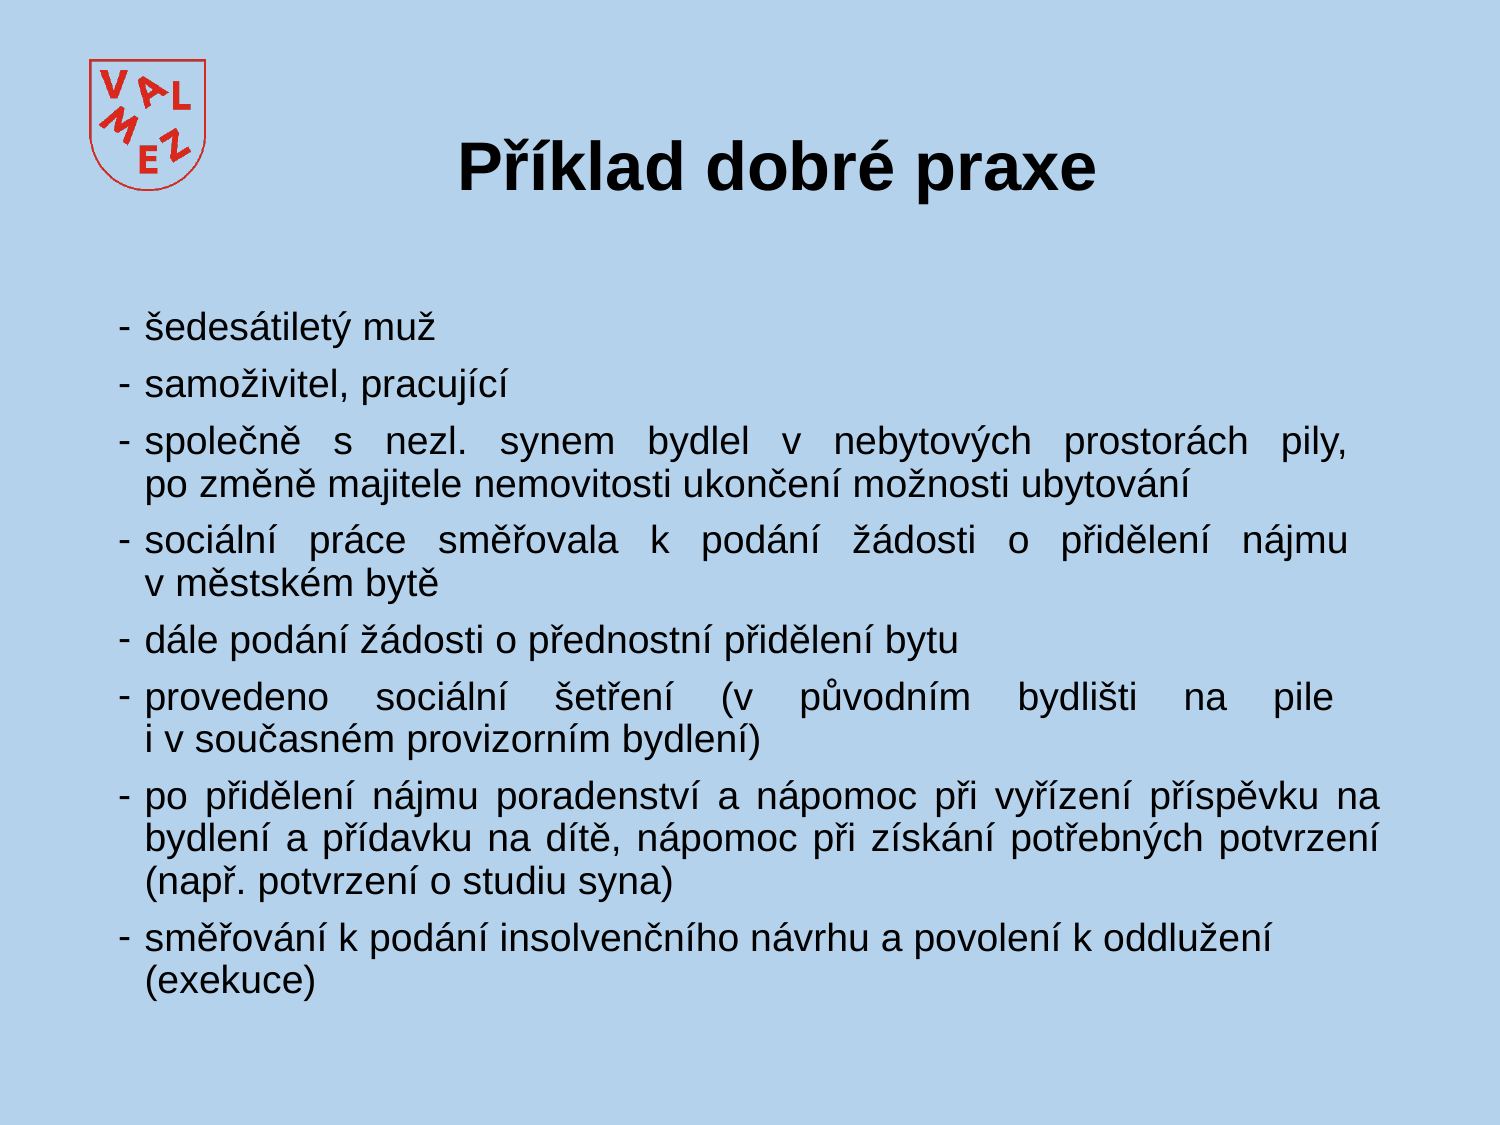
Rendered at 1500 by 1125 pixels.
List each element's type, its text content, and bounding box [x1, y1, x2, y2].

list šedesátiletý muž samoživitel, pracující společně s nezl. synem bydlel v nebytových prostorách pily, po změně majitele nemovitosti ukončení možnosti ubytování sociální práce směřovala k podání žádosti o přidělení nájmu v městském bytě dále podání žádosti o přednostní přidělení bytu provedeno sociální šetření (v původním bydlišti na pile i v současném provizorním bydlení) po přidělení nájmu poradenství a nápomoc při vyřízení příspěvku na bydlení a přídavku na dítě, nápomoc při získání potřebných potvrzení (např. potvrzení o studiu syna) směřování k podání insolvenčního návrhu a povolení k oddlužení (exekuce) [103, 299, 1397, 1014]
picture [89, 59, 207, 192]
title Příklad dobré praxe [159, 59, 1397, 278]
